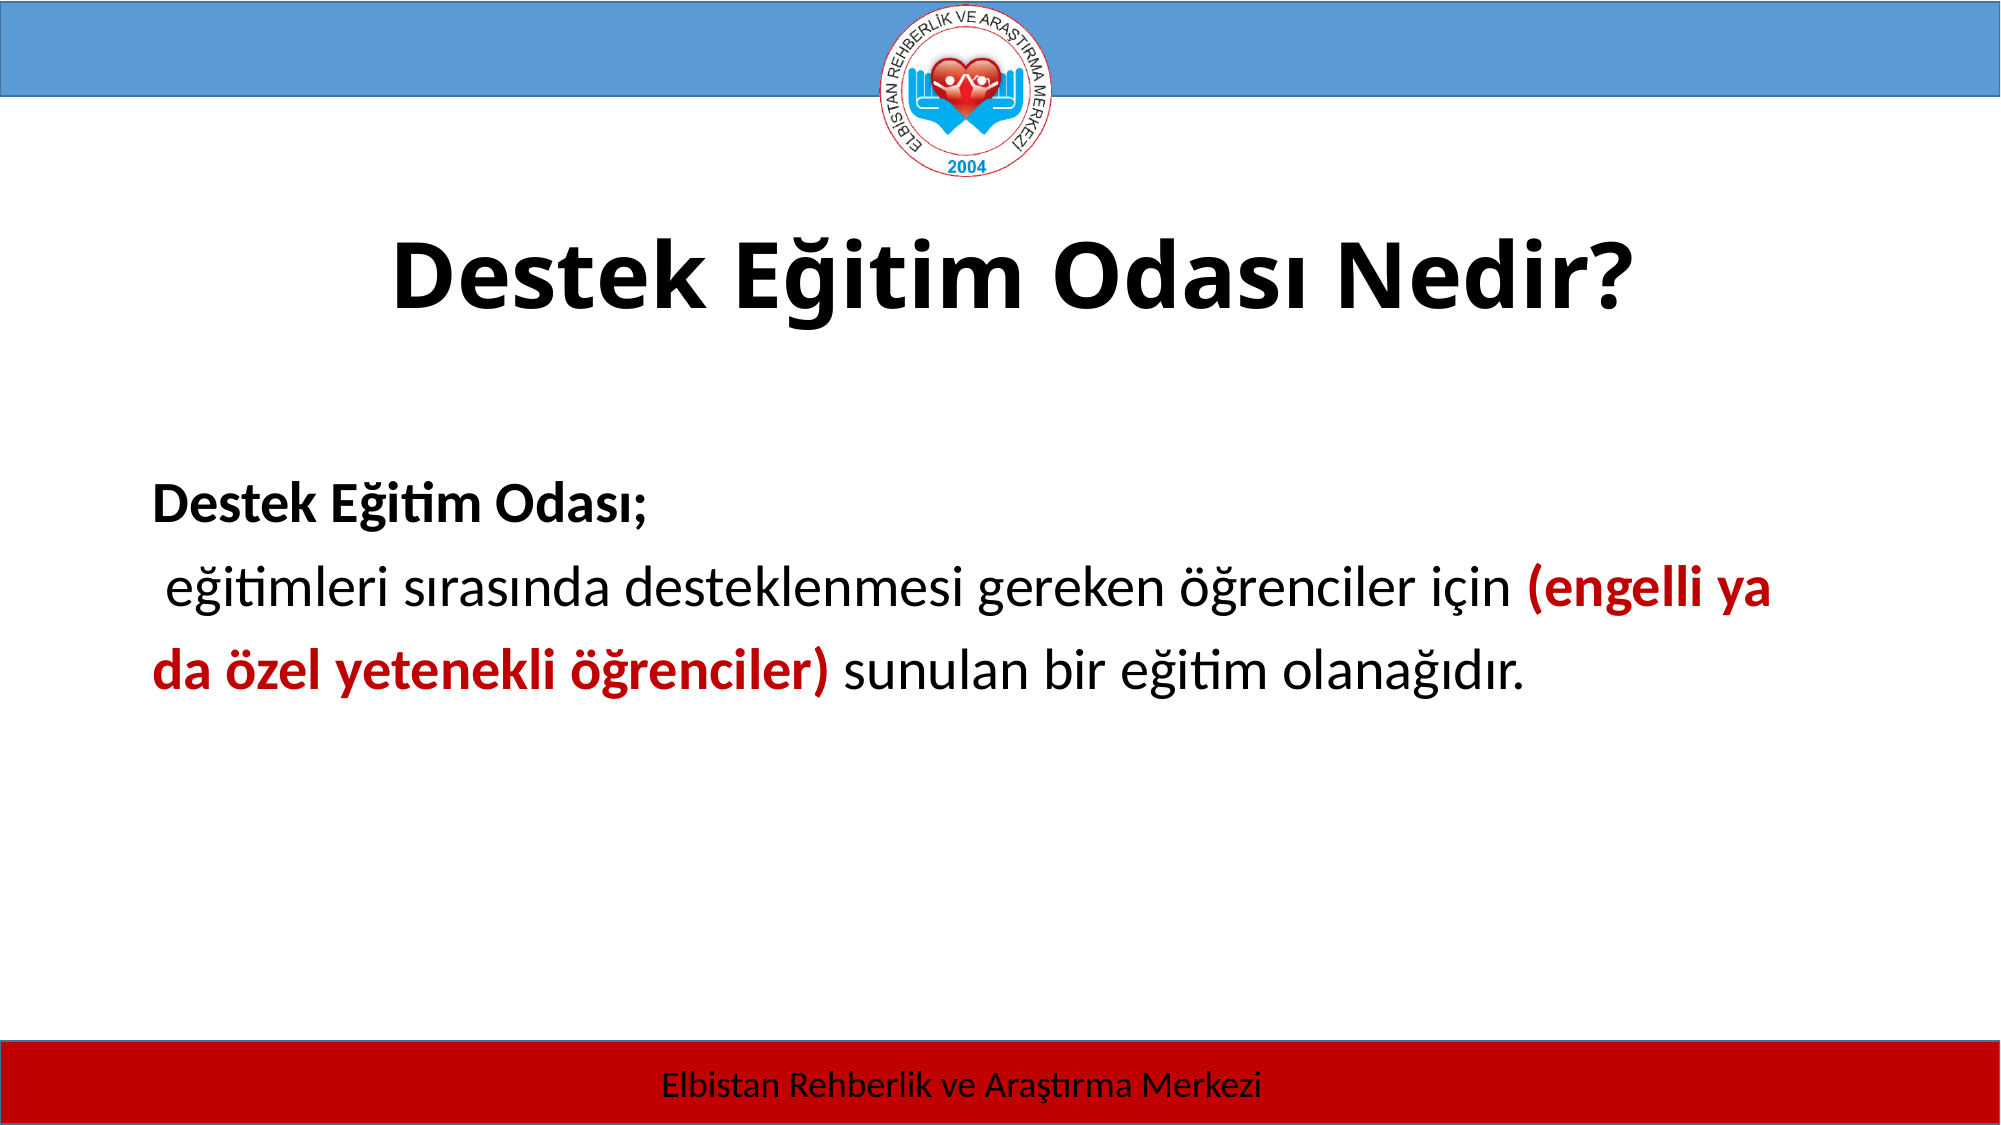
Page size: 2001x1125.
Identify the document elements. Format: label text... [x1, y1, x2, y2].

list Destek Eğitim Odası; eğitimleri sırasında desteklenmesi gereken öğrenciler için (engelli ya da özel yetenekli öğrenciler) sunulan bir eğitim olanağıdır. [137, 373, 1863, 978]
picture [879, 4, 1052, 177]
title Destek Eğitim Odası Nedir? [149, 208, 1875, 351]
